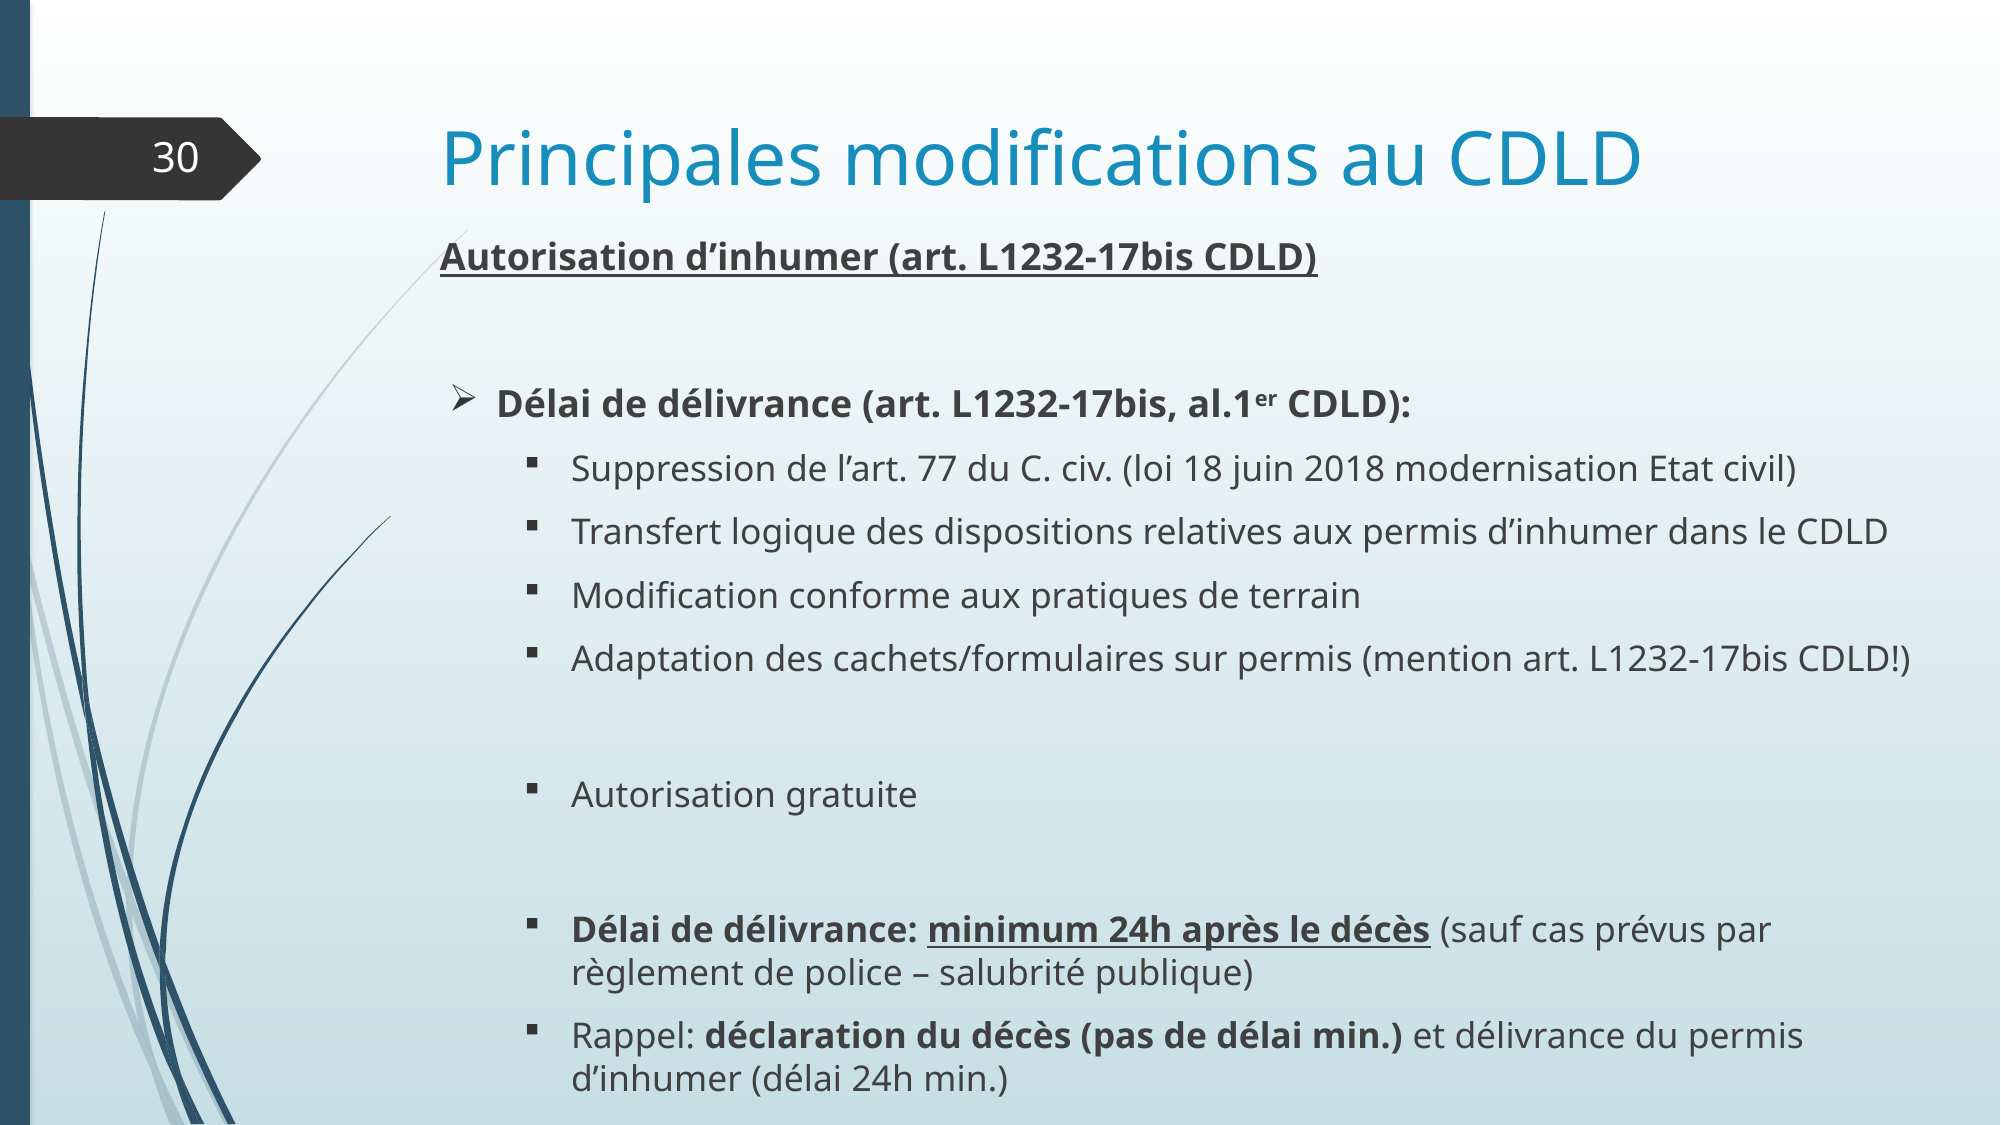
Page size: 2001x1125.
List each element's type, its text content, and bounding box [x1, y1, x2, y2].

list Autorisation d’inhumer (art. L1232-17bis CDLD) Délai de délivrance (art. L1232-17bis, al.1er CDLD): Suppression de l’art. 77 du C. civ. (loi 18 juin 2018 modernisation Etat civil) Transfert logique des dispositions relatives aux permis d’inhumer dans le CDLD Modification conforme aux pratiques de terrain Adaptation des cachets/formulaires sur permis (mention art. L1232-17bis CDLD!) Autorisation gratuite Délai de délivrance: minimum 24h après le décès (sauf cas prévus par règlement de police – salubrité publique) Rappel: déclaration du décès (pas de délai min.) et délivrance du permis d’inhumer (délai 24h min.) [424, 225, 1950, 1125]
title Principales modifications au CDLD [425, 102, 1888, 225]
slide_number 30 [87, 129, 216, 190]
